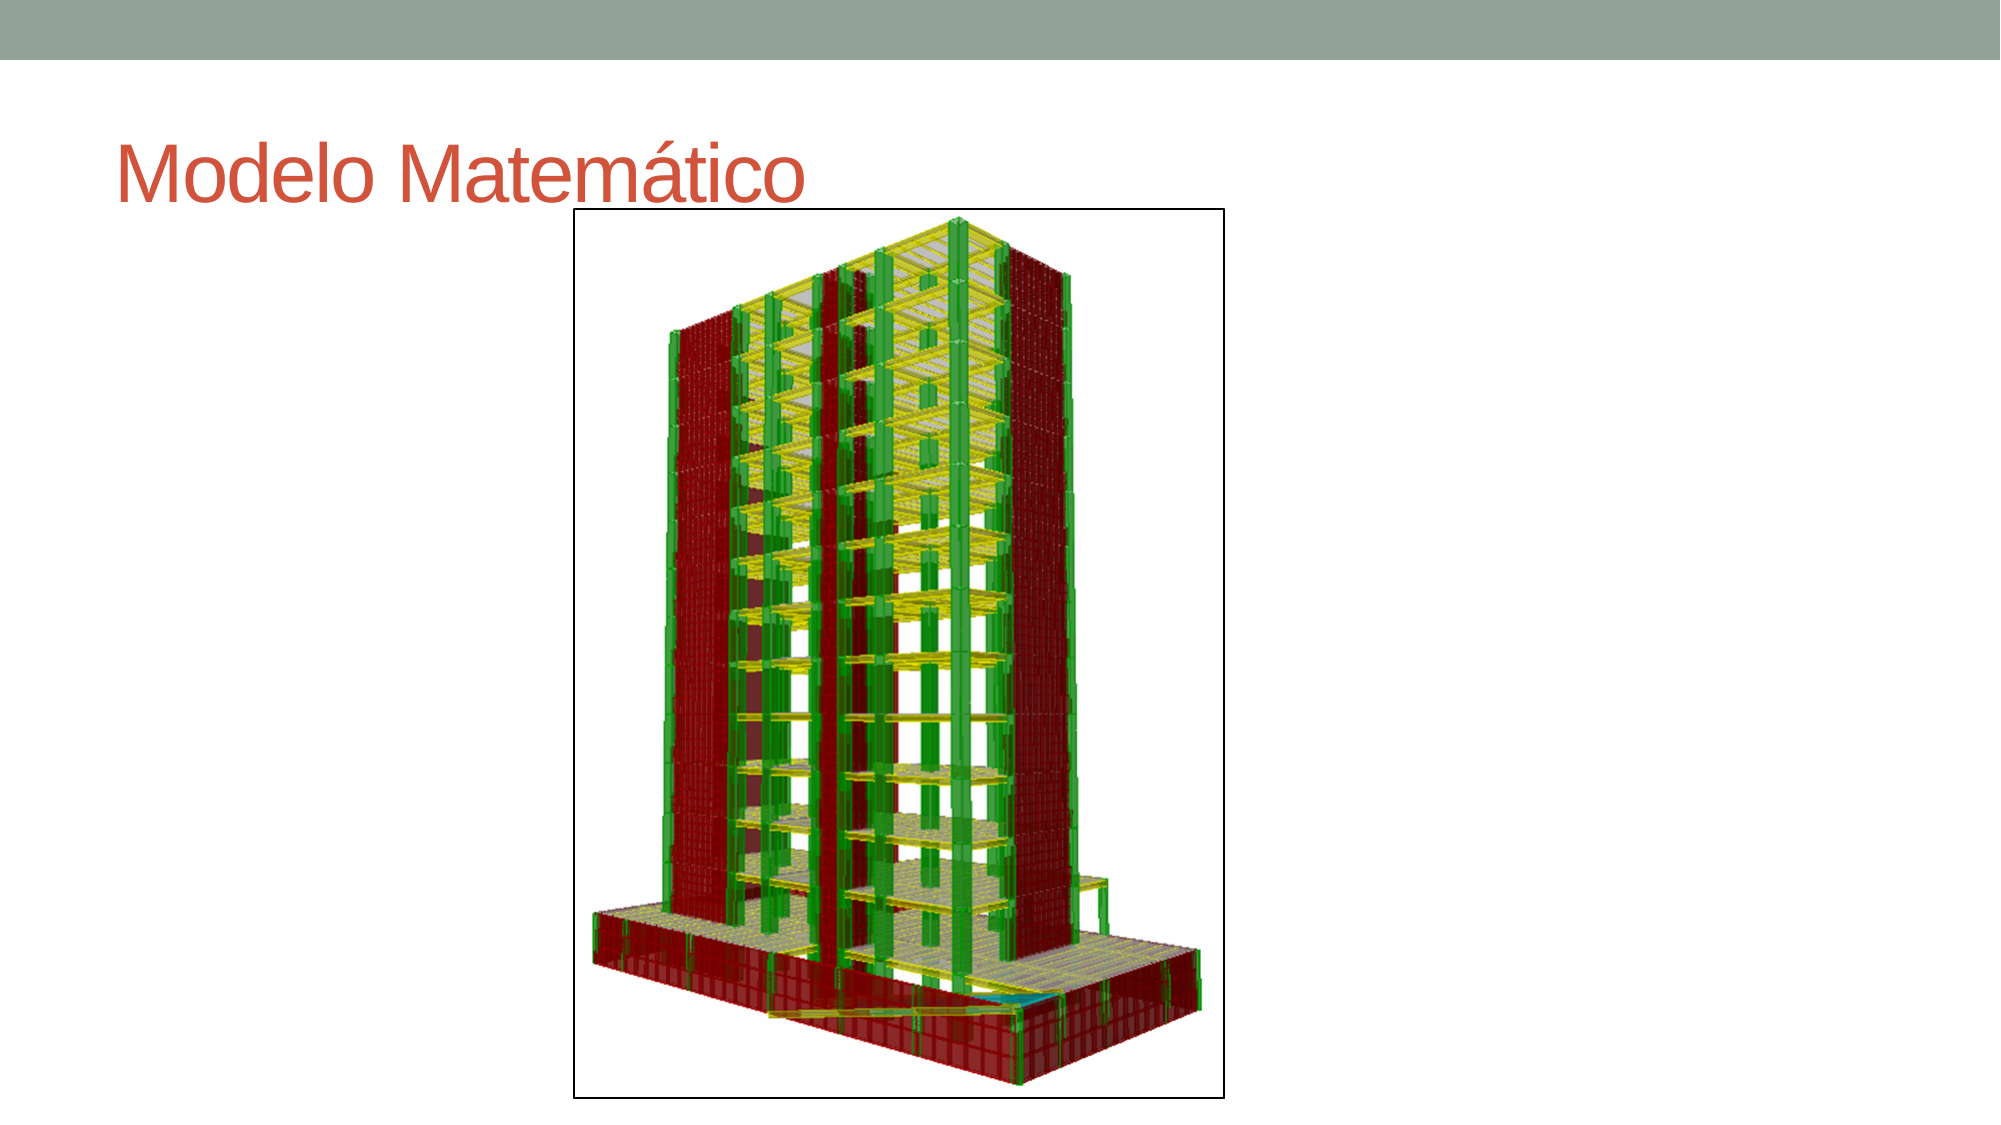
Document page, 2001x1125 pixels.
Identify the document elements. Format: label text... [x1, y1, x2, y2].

picture [573, 208, 1225, 1099]
title Modelo Matemático [99, 87, 1900, 250]
